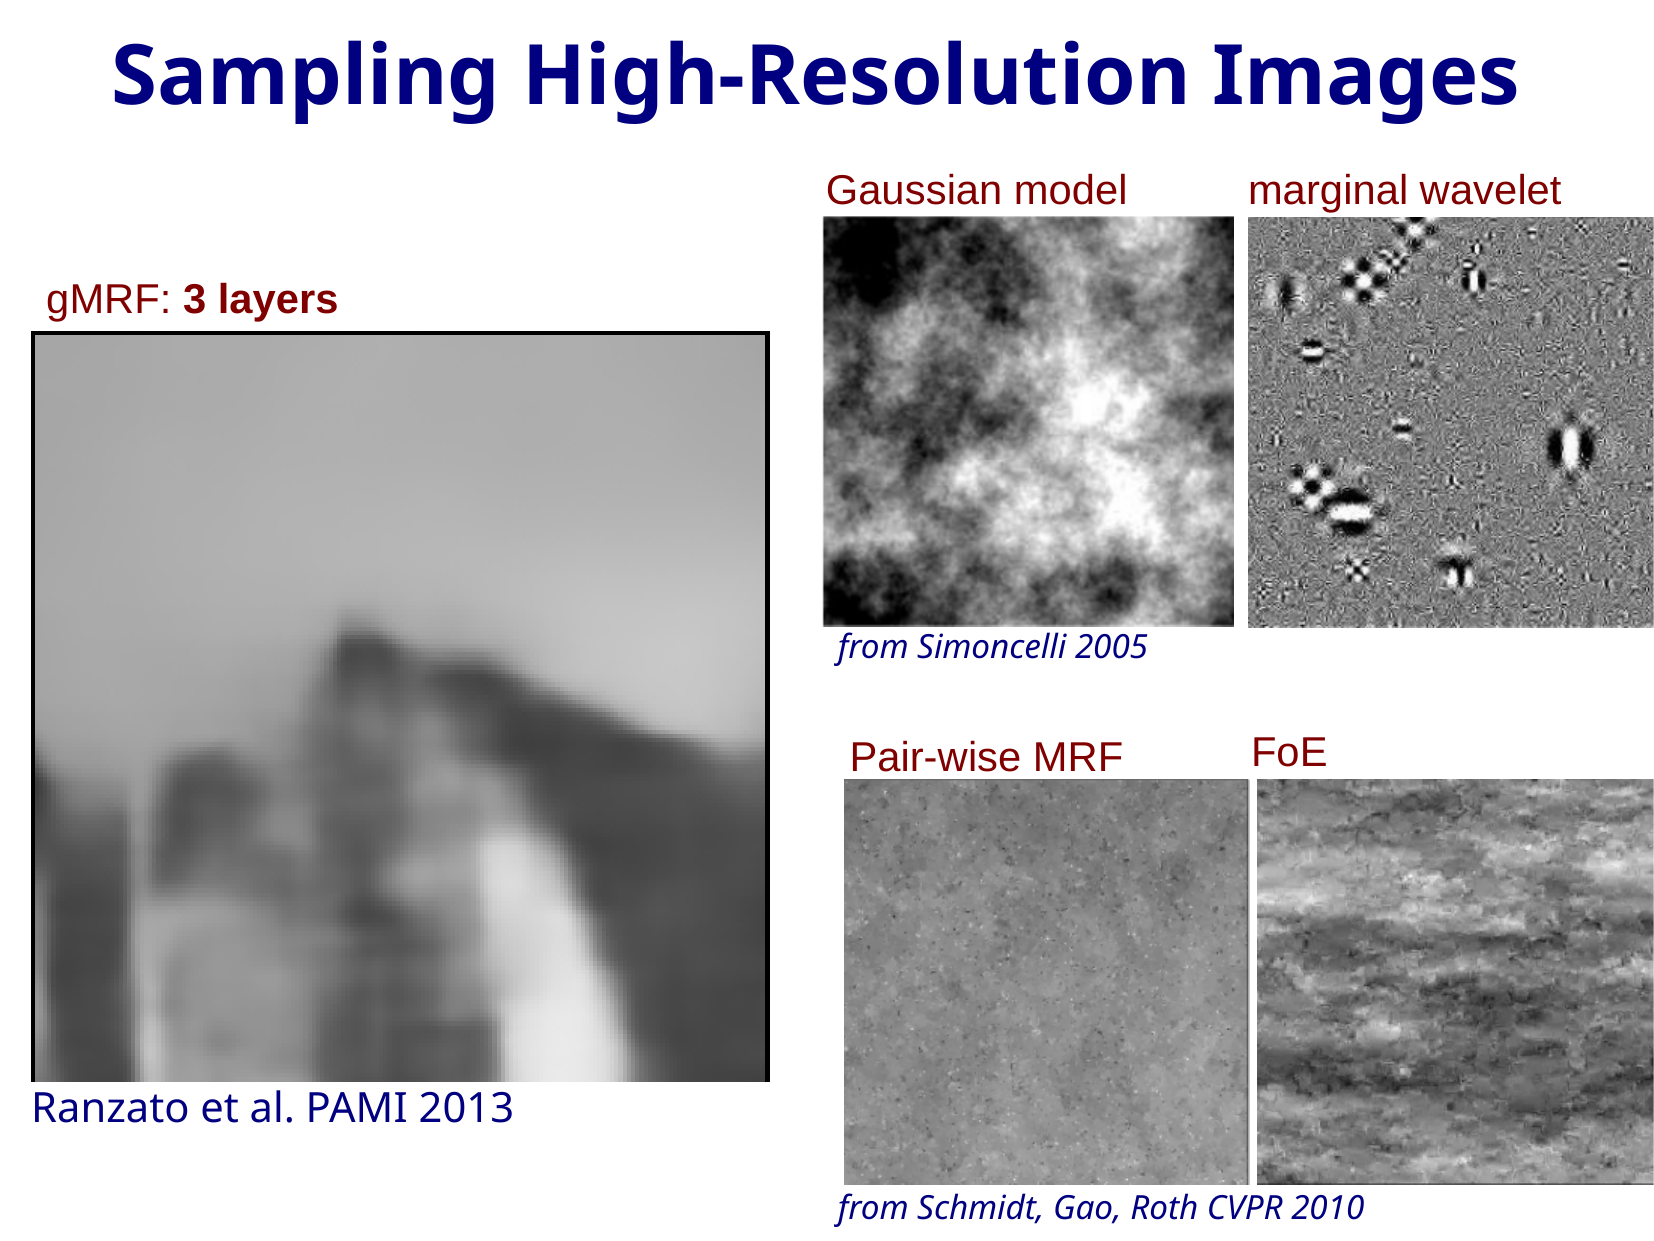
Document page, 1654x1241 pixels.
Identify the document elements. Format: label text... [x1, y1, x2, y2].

text_box from Schmidt, Gao, Roth CVPR 2010 [823, 1178, 1512, 1240]
text_box FoE [1236, 716, 1654, 779]
text_box marginal wavelet [1141, 155, 1654, 218]
picture [822, 215, 1234, 628]
picture [1248, 217, 1654, 628]
text_box Sampling High-Resolution Images [10, 13, 1623, 137]
text_box from Simoncelli 2005 [823, 635, 1234, 679]
picture [844, 778, 1250, 1185]
text_box gMRF: 3 layers [31, 264, 482, 326]
text_box Ranzato et al. PAMI 2013 [16, 1073, 542, 1143]
text_box Pair-wise MRF [834, 722, 1236, 785]
text_box Gaussian model [811, 155, 1141, 218]
picture [1257, 779, 1654, 1185]
picture [31, 331, 770, 1082]
